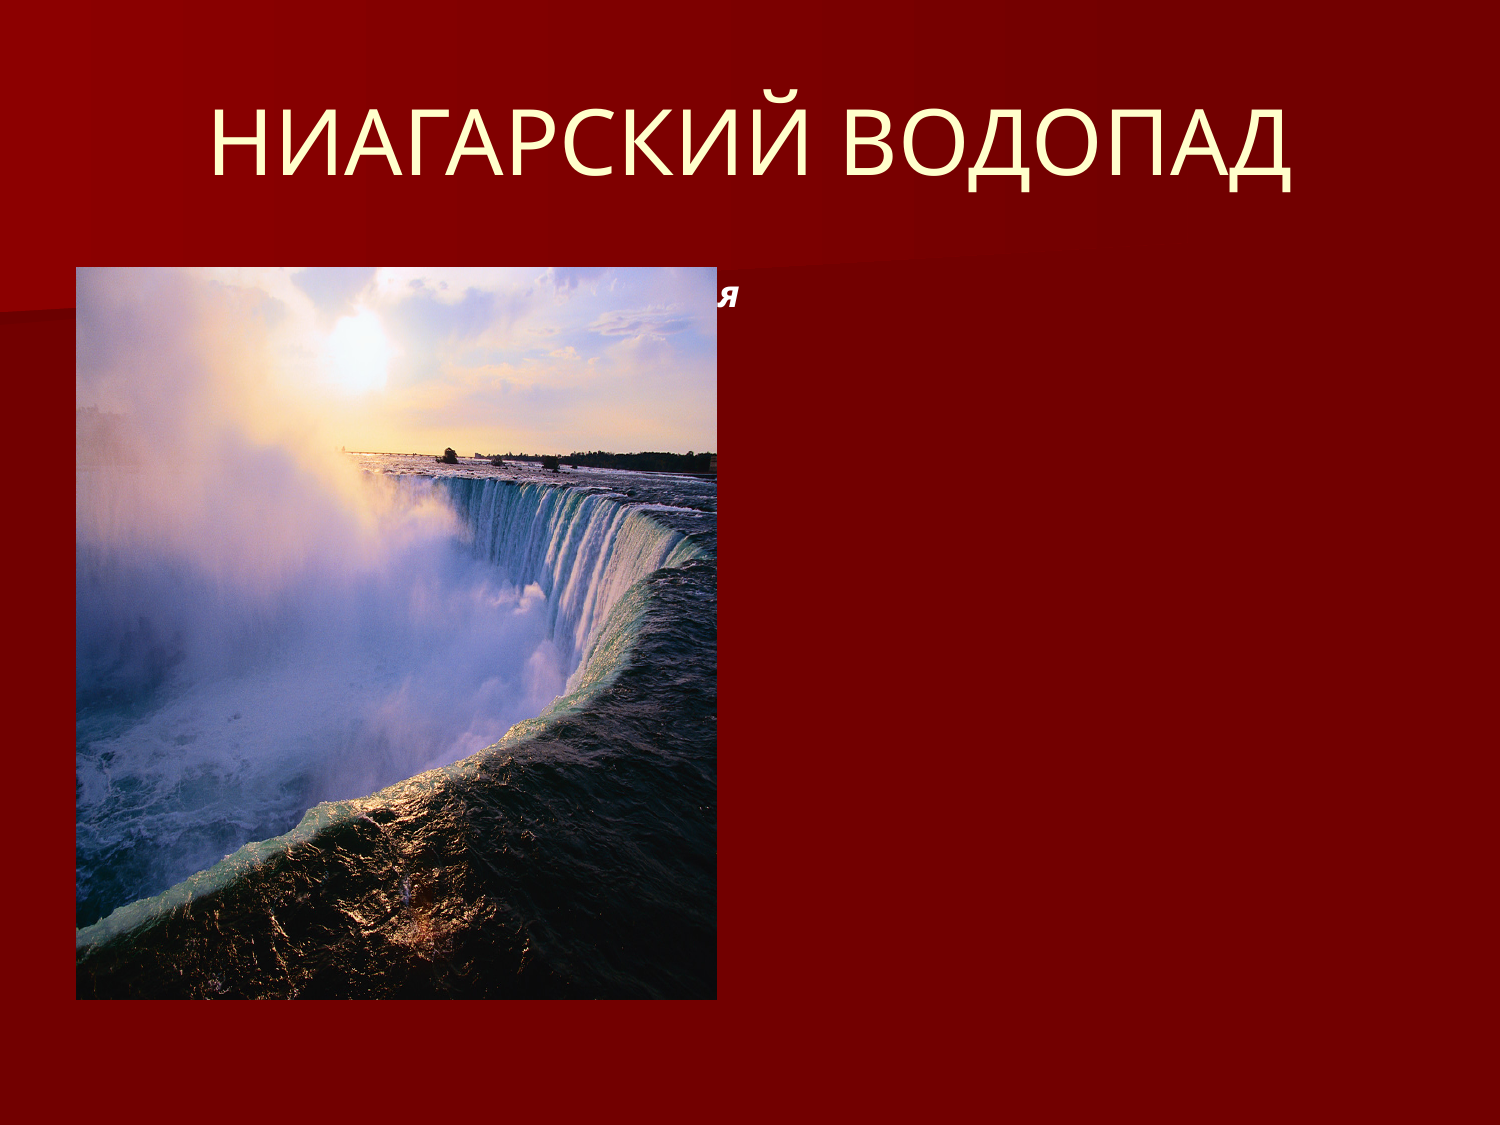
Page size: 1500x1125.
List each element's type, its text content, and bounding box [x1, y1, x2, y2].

picture [76, 266, 718, 1000]
list Выполнила Антипенко Анастасия ученица 7 класса МОУ «Гимназии искусств» [74, 262, 1426, 1001]
title НИАГАРСКИЙ ВОДОПАД [74, 44, 1426, 233]
